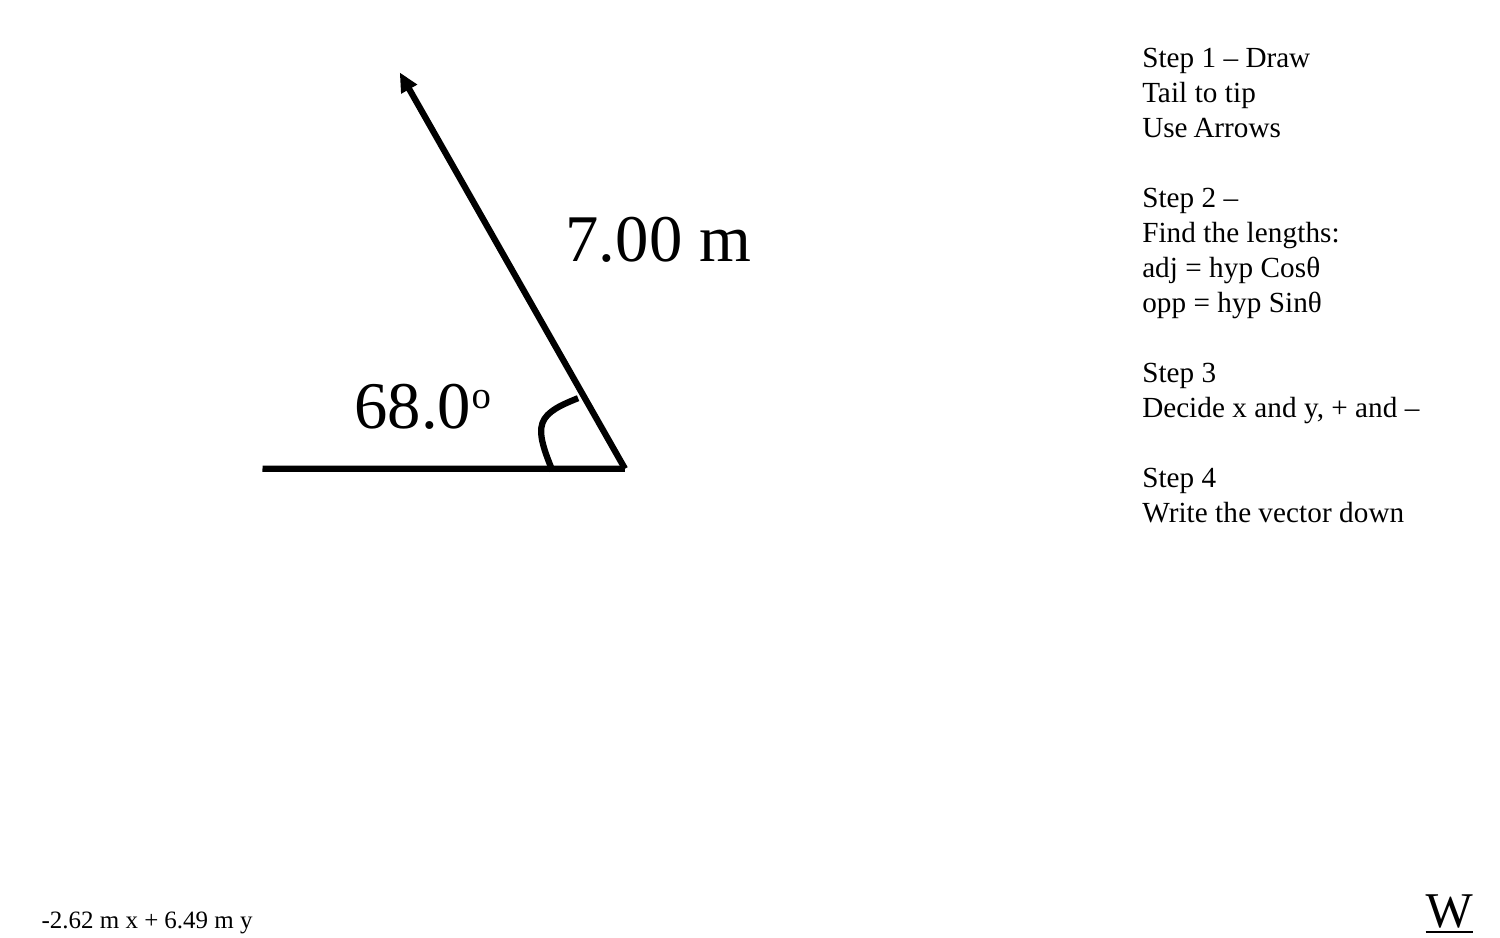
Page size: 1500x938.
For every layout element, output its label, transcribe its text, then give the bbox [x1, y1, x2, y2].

text_box W [1410, 870, 1488, 938]
text_box [541, 398, 579, 471]
text_box 7.00 m [550, 187, 767, 283]
text_box 68.0o [339, 354, 506, 449]
text_box Step 1 – Draw Tail to tip Use Arrows Step 2 – Find the lengths: adj = hyp Cosθ opp = hyp Sinθ Step 3 Decide x and y, + and – Step 4 Write the vector down [1127, 31, 1500, 571]
text_box -2.62 m x + 6.49 m y [26, 895, 268, 938]
text_box [399, 72, 626, 469]
